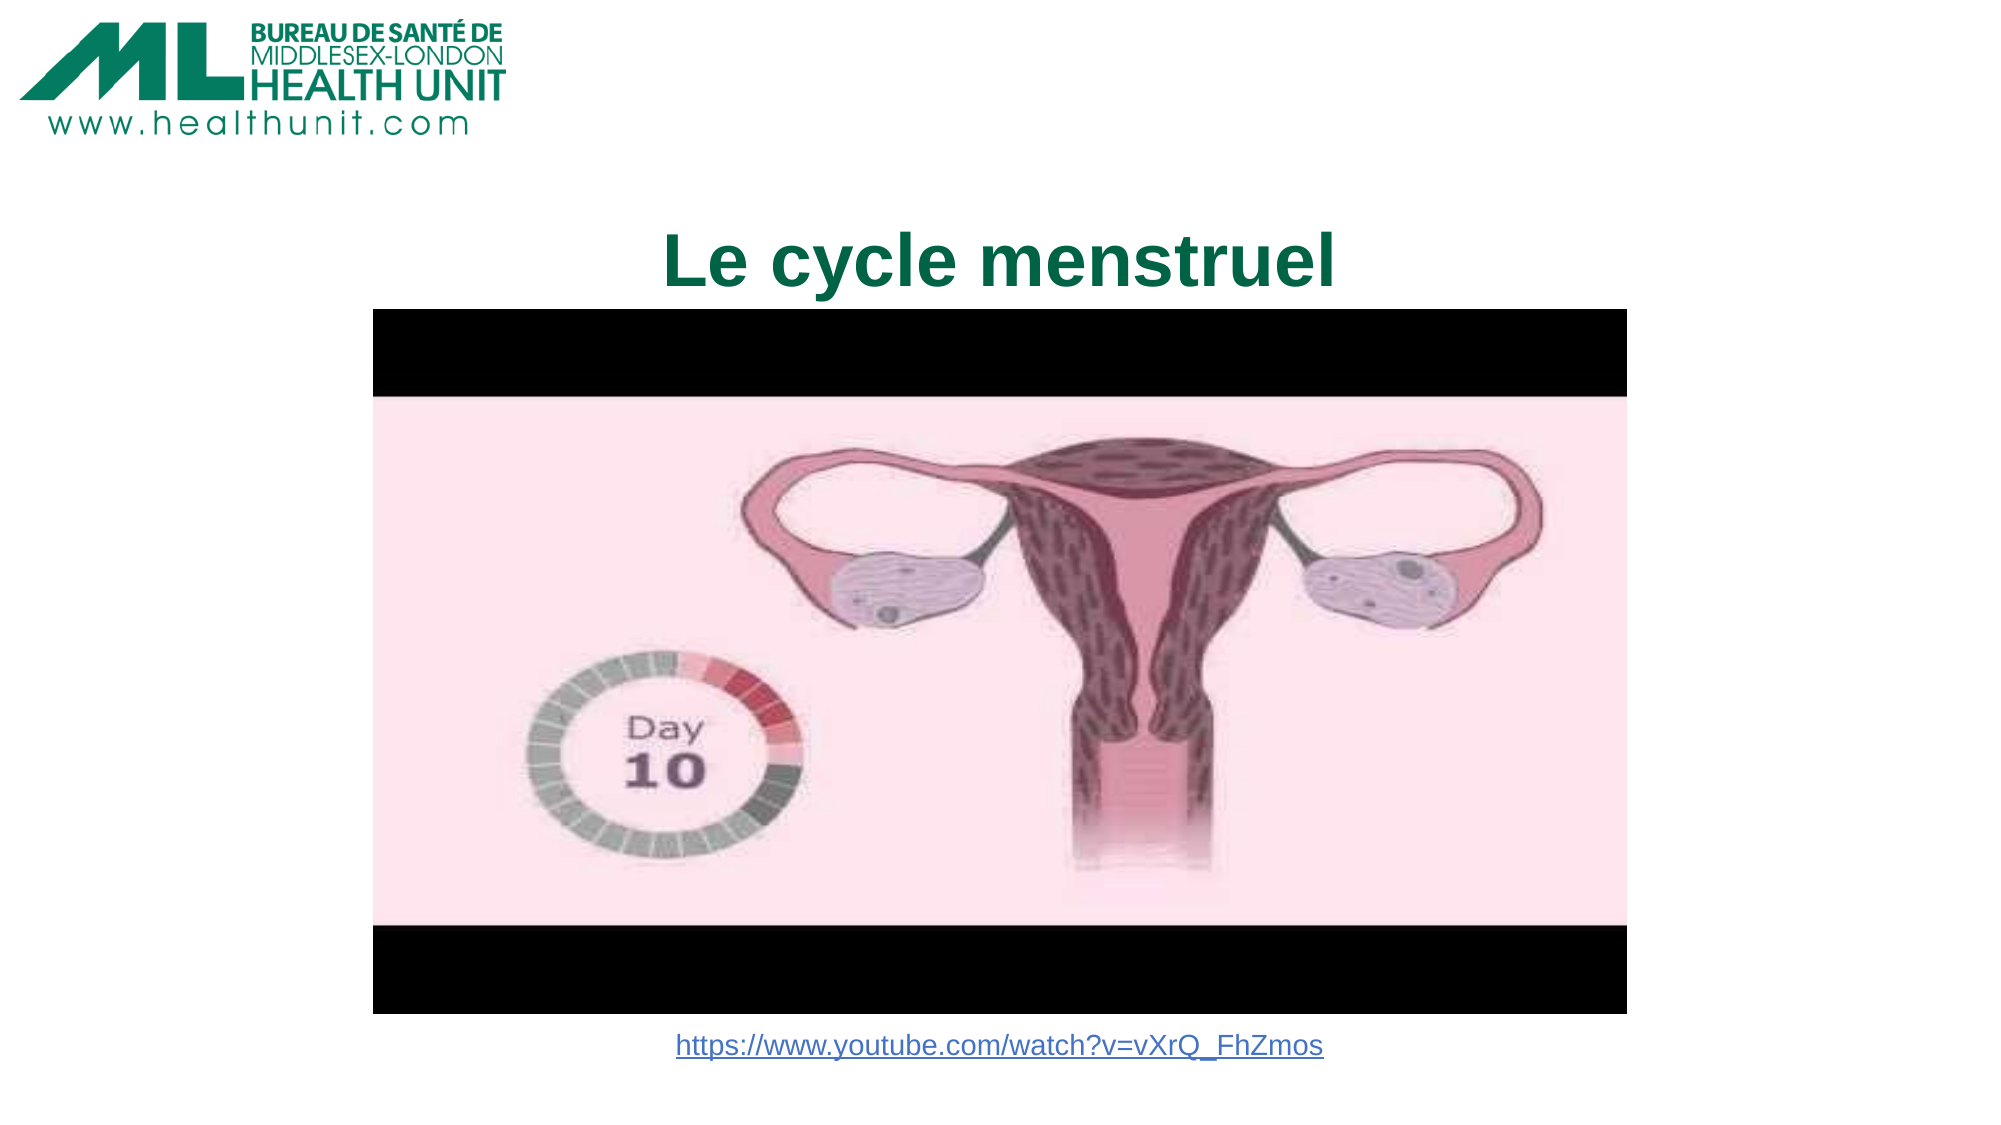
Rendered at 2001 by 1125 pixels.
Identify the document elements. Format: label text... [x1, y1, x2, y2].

picture [12, 4, 521, 149]
text_box https://www.youtube.com/watch?v=vXrQ_FhZmos [524, 1018, 1476, 1104]
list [372, 308, 1628, 1015]
title Le cycle menstruel [137, 153, 1863, 371]
